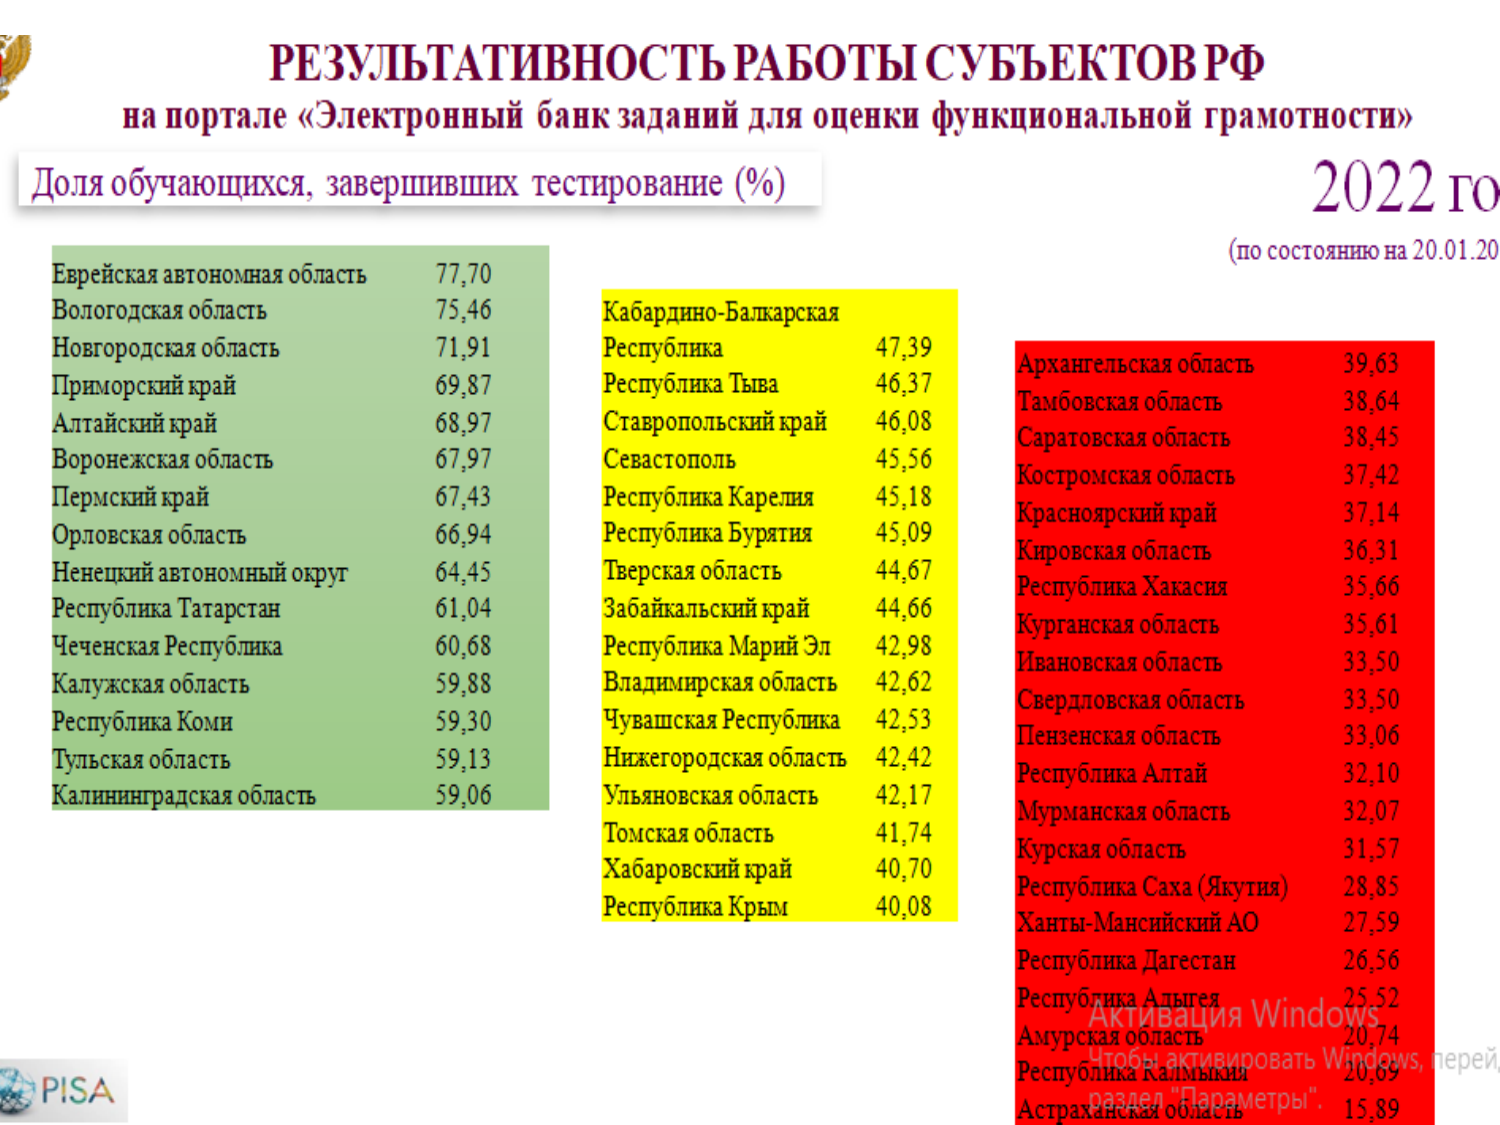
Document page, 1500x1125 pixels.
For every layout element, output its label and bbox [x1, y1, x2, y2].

list [0, 35, 1500, 1125]
